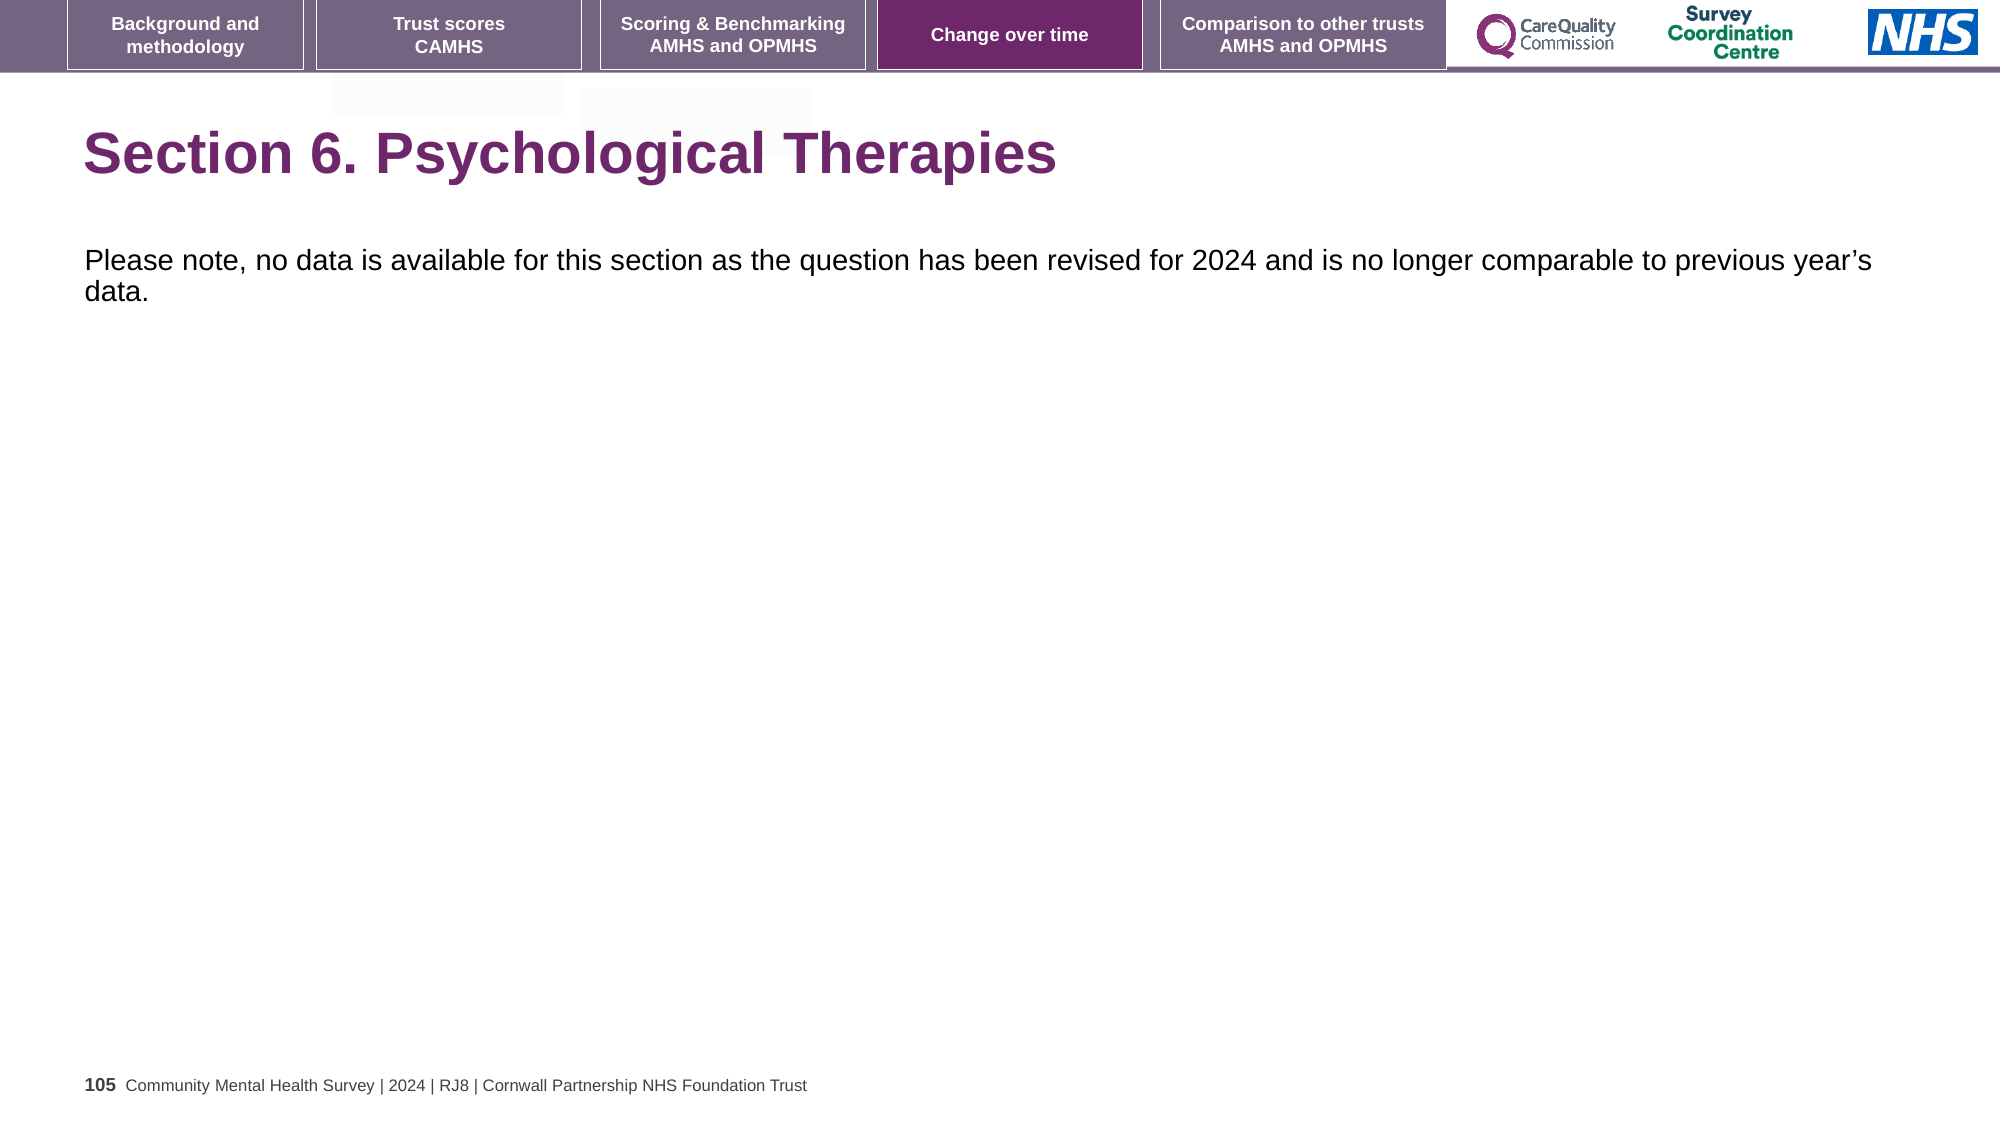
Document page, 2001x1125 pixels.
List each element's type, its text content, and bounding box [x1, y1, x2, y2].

picture [1476, 13, 1616, 59]
title Section 6. Psychological Therapies [68, 100, 1942, 209]
text_box Please note, no data is available for this section as the question has been revised for 2024 and is no longer comparable to previous year’s data. [84, 208, 1933, 340]
text_box 105 [84, 1065, 122, 1125]
picture [1868, 9, 1978, 55]
picture [1666, 3, 1794, 61]
